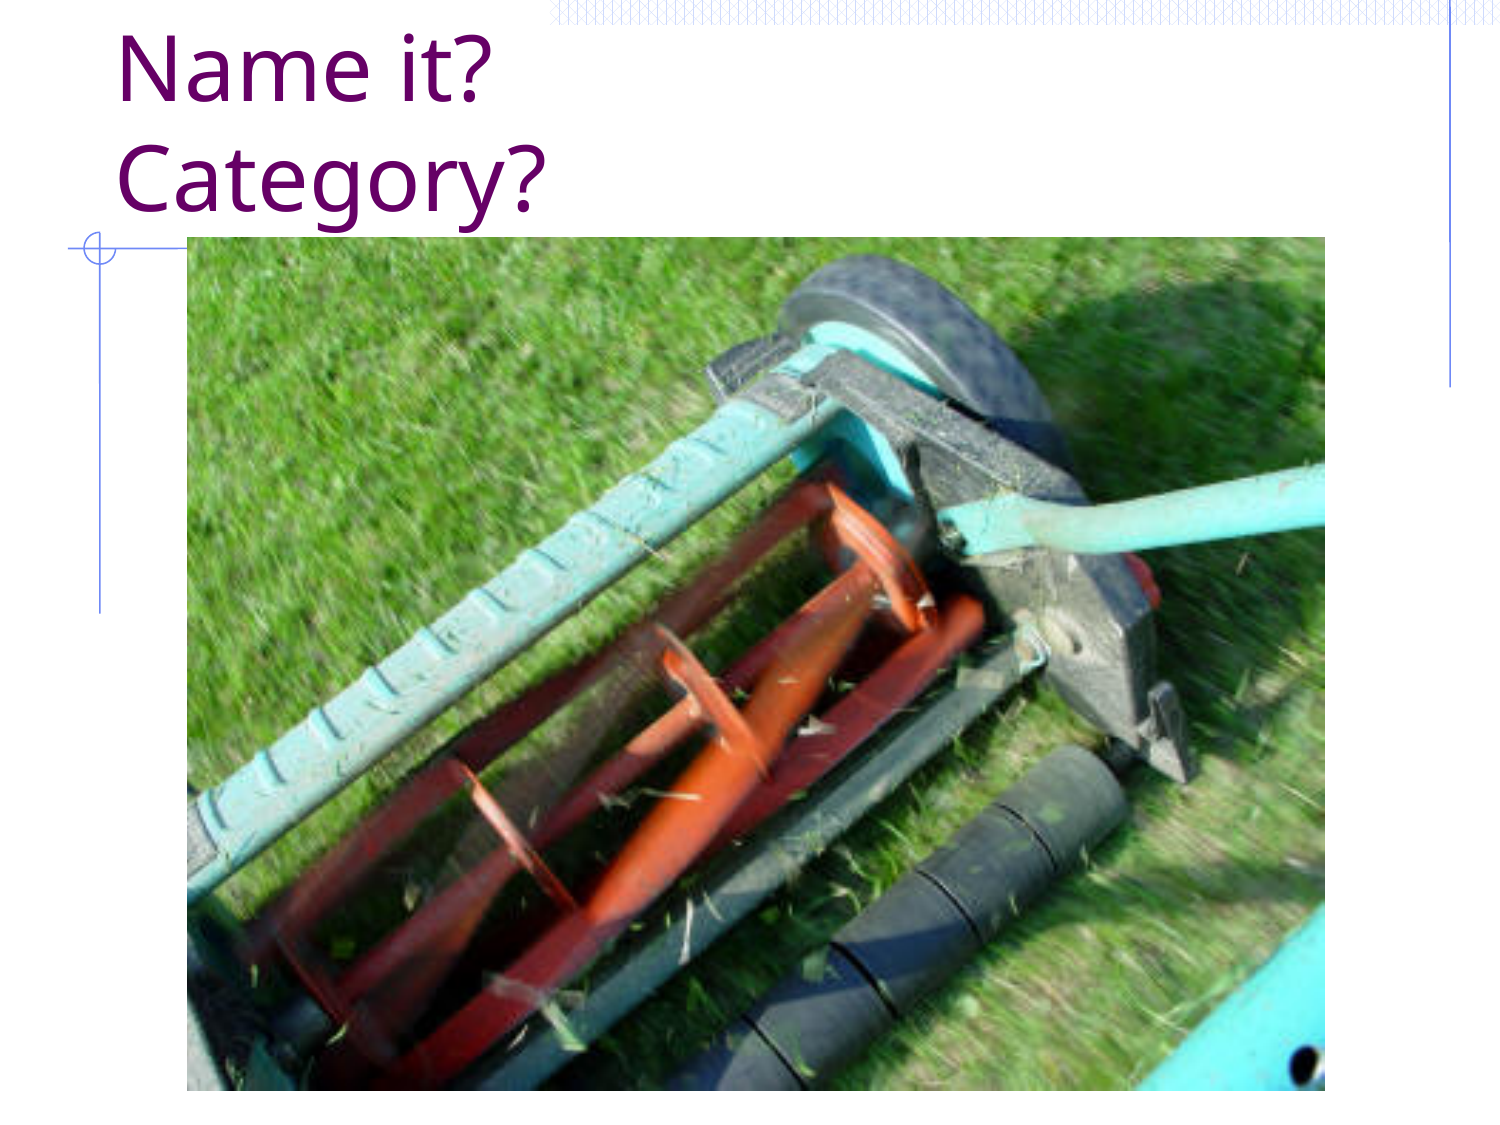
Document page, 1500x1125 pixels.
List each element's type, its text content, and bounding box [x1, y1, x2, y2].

title Name it? Category? [99, 50, 1375, 238]
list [187, 237, 1326, 1091]
